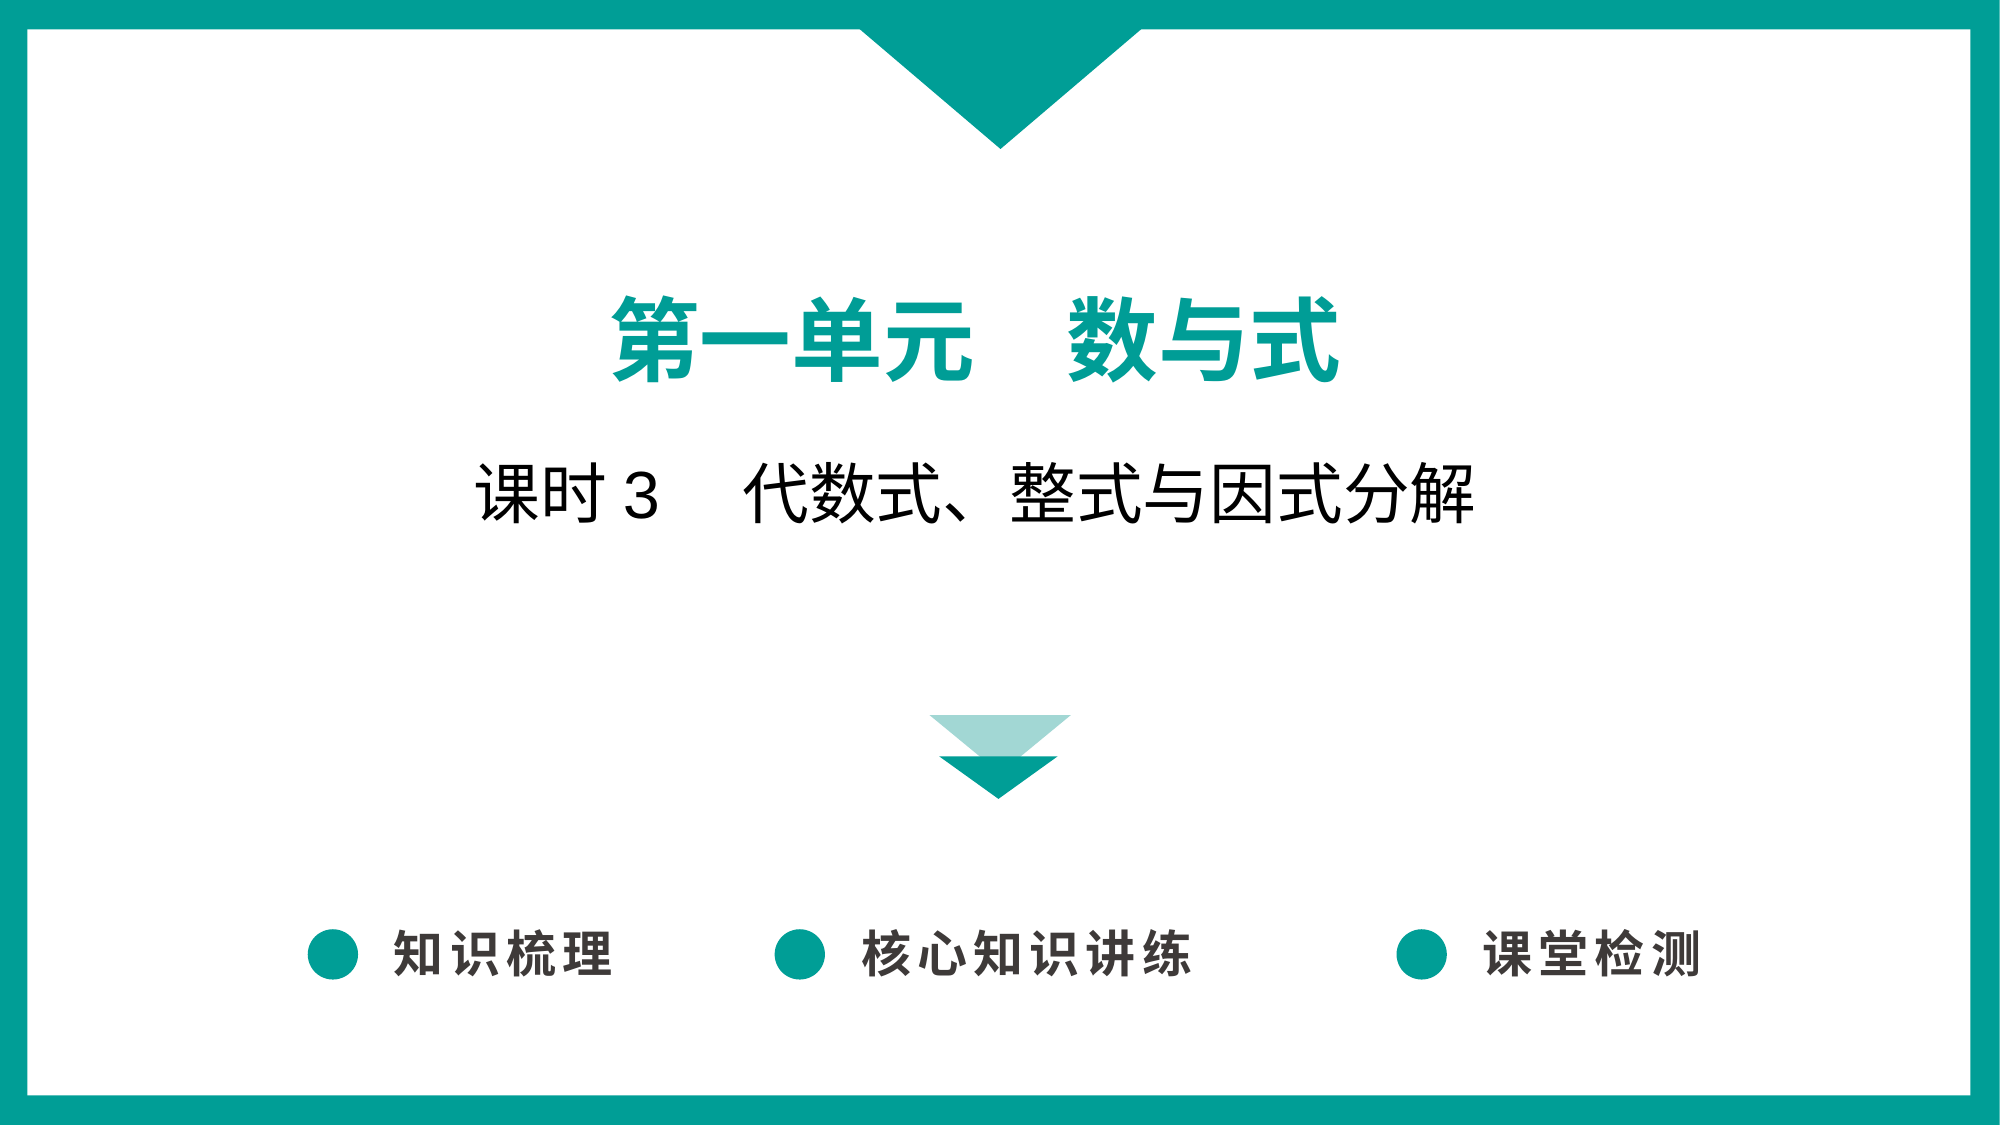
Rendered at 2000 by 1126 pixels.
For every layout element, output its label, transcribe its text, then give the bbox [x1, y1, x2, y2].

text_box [307, 914, 633, 991]
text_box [774, 914, 1213, 991]
text_box 课时3 代数式、整式与因式分解 [458, 444, 1492, 540]
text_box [1396, 914, 1721, 991]
text_box [926, 714, 1074, 755]
text_box 第一单元 数与式 [593, 275, 1357, 400]
text_box [935, 755, 1061, 801]
